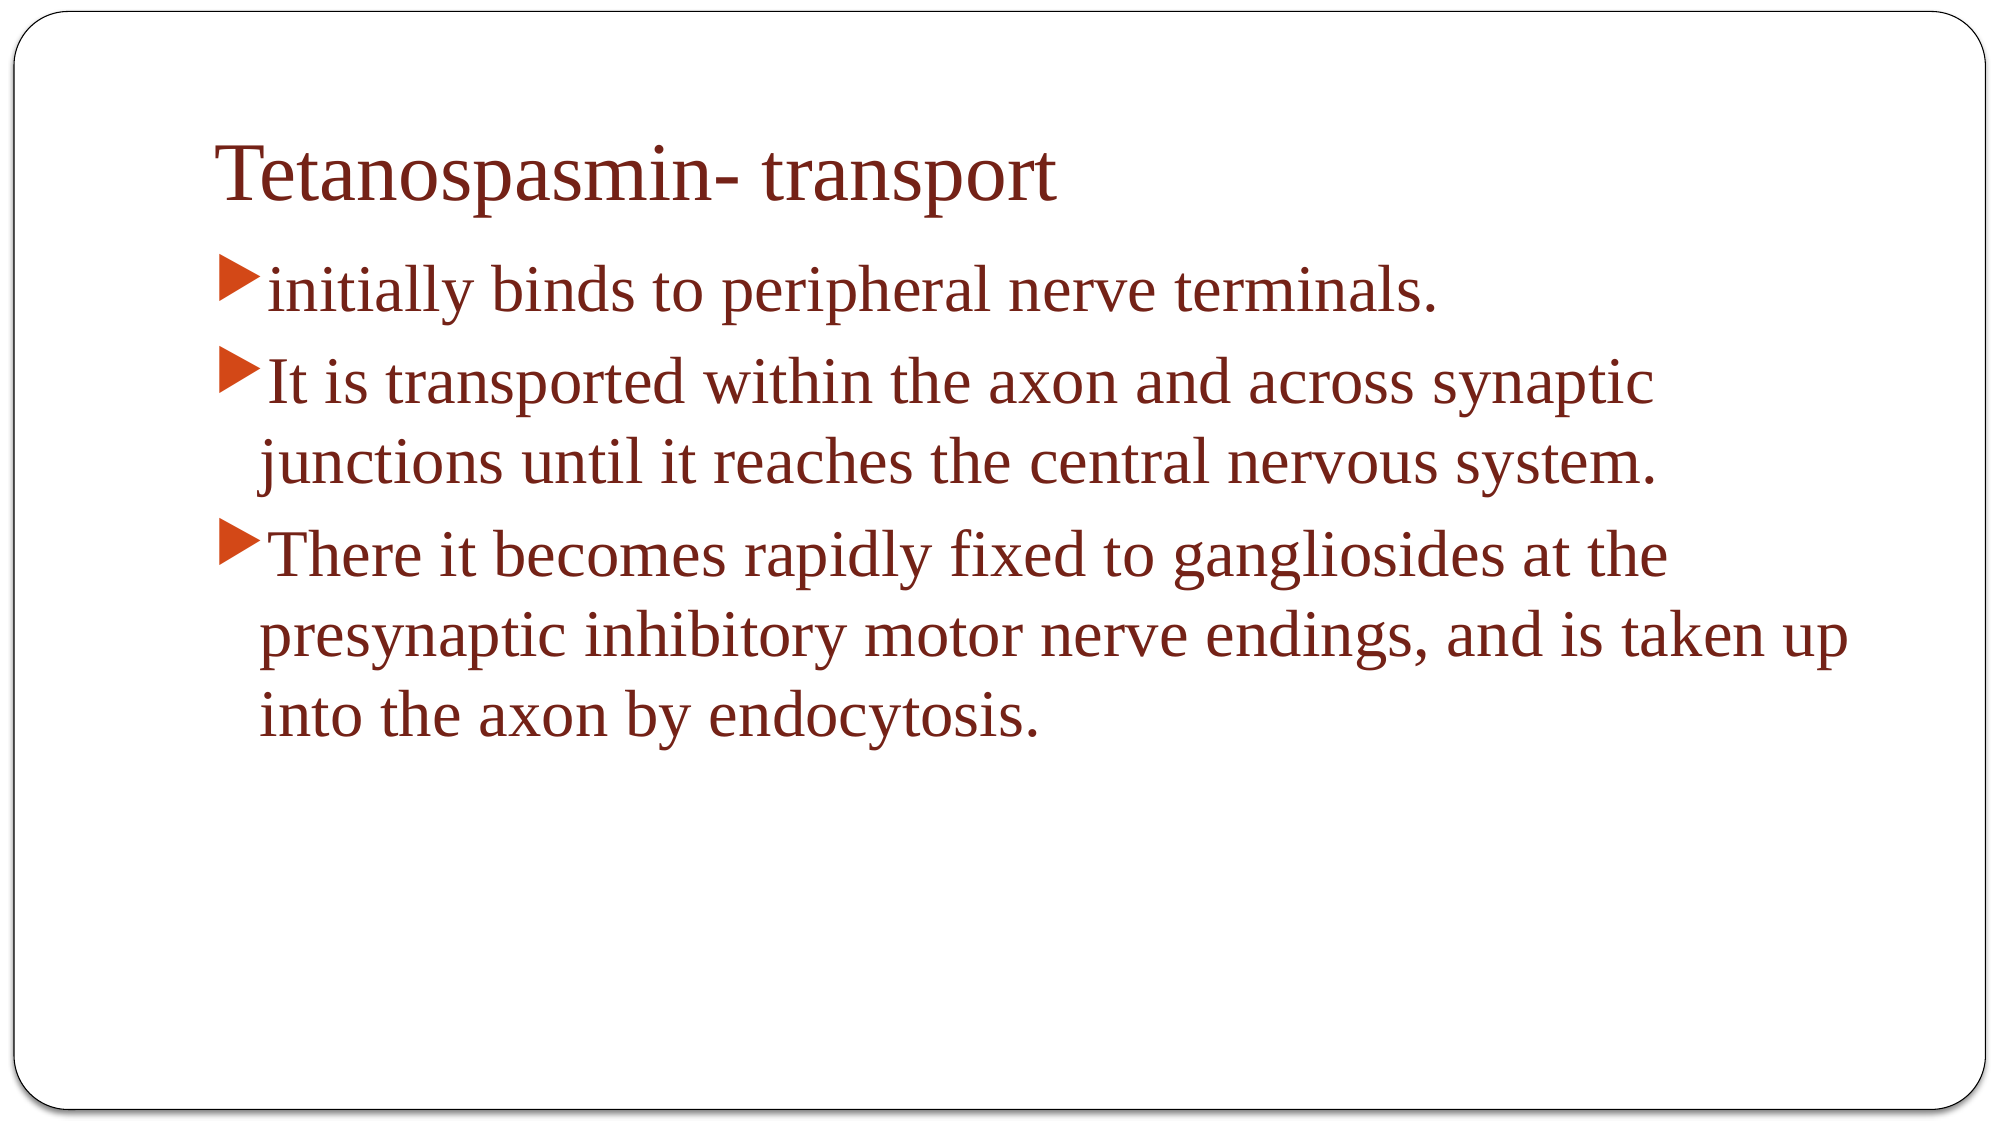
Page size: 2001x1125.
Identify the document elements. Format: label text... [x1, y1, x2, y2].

list initially binds to peripheral nerve terminals. It is transported within the axon and across synaptic junctions until it reaches the central nervous system. There it becomes rapidly fixed to gangliosides at the presynaptic inhibitory motor nerve endings, and is taken up into the axon by endocytosis. [200, 237, 1900, 988]
title Tetanospasmin- transport [200, 45, 1900, 233]
